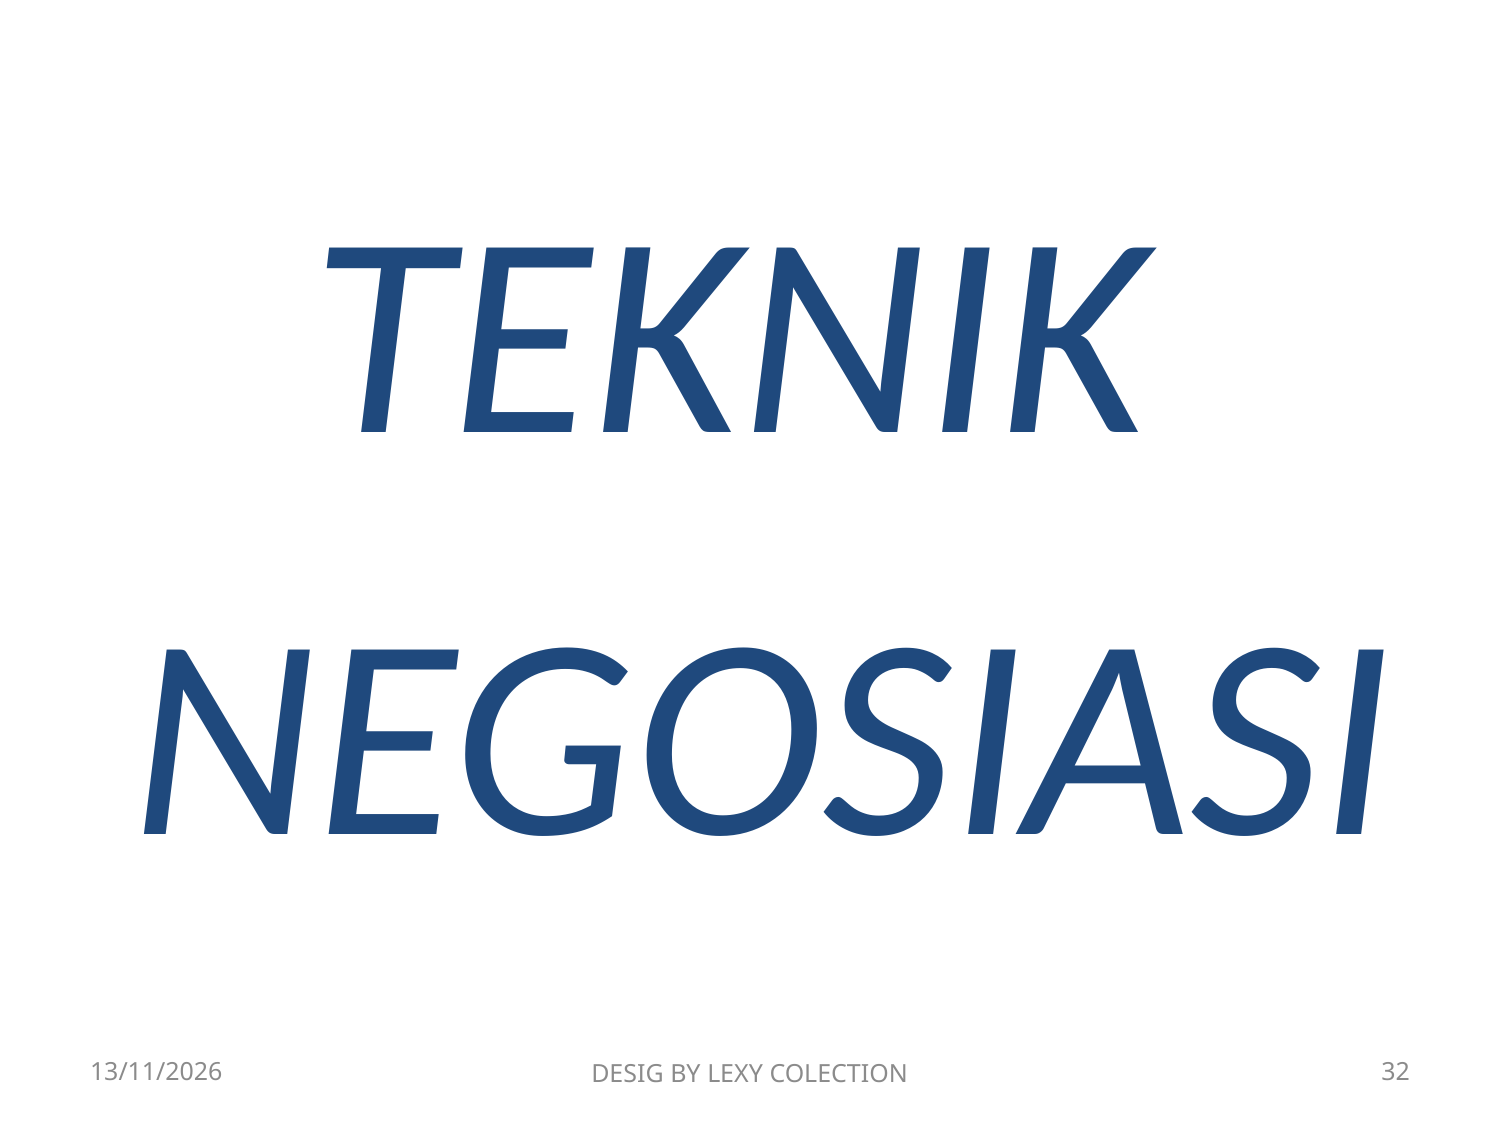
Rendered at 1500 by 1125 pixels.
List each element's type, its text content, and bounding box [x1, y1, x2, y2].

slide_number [75, 1042, 425, 1103]
slide_number 32 [1074, 1042, 1425, 1103]
list TEKNIK NEGOSIASI [75, 137, 1450, 1060]
footer DESIG BY LEXY COLECTION [512, 1042, 988, 1103]
